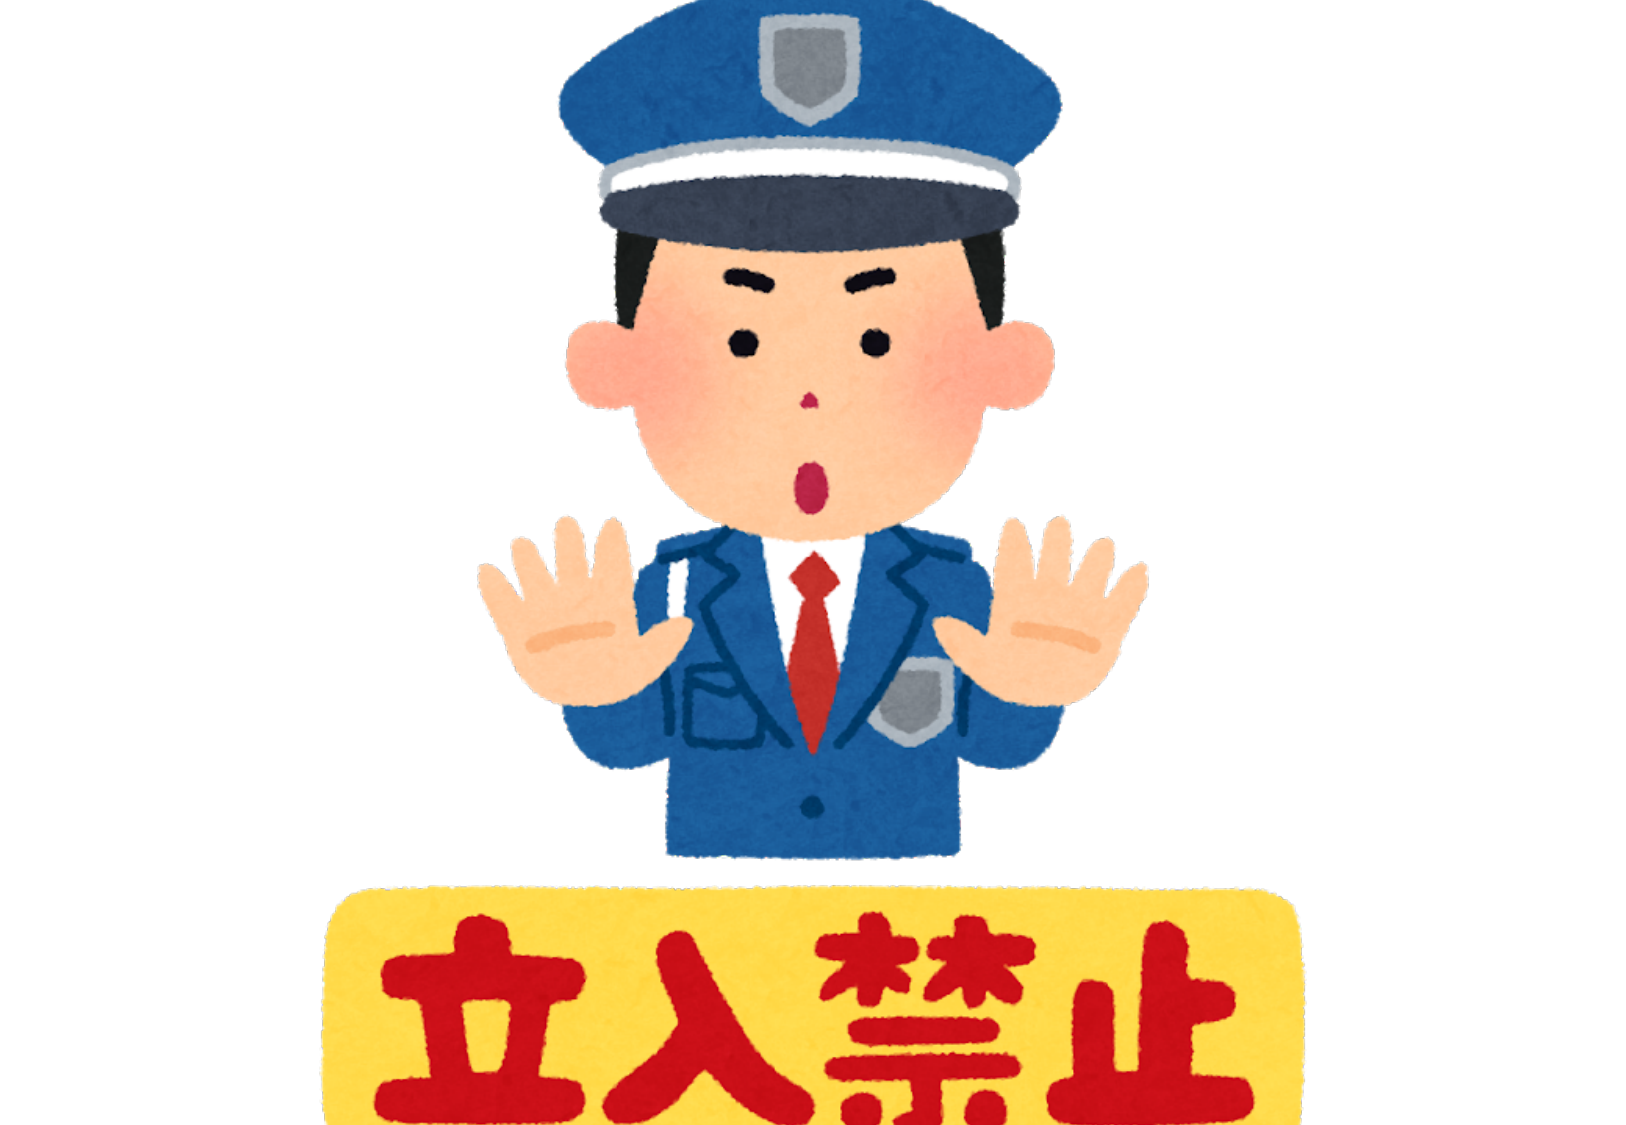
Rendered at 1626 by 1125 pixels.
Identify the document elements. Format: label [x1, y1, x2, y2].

picture [187, 0, 1438, 1125]
